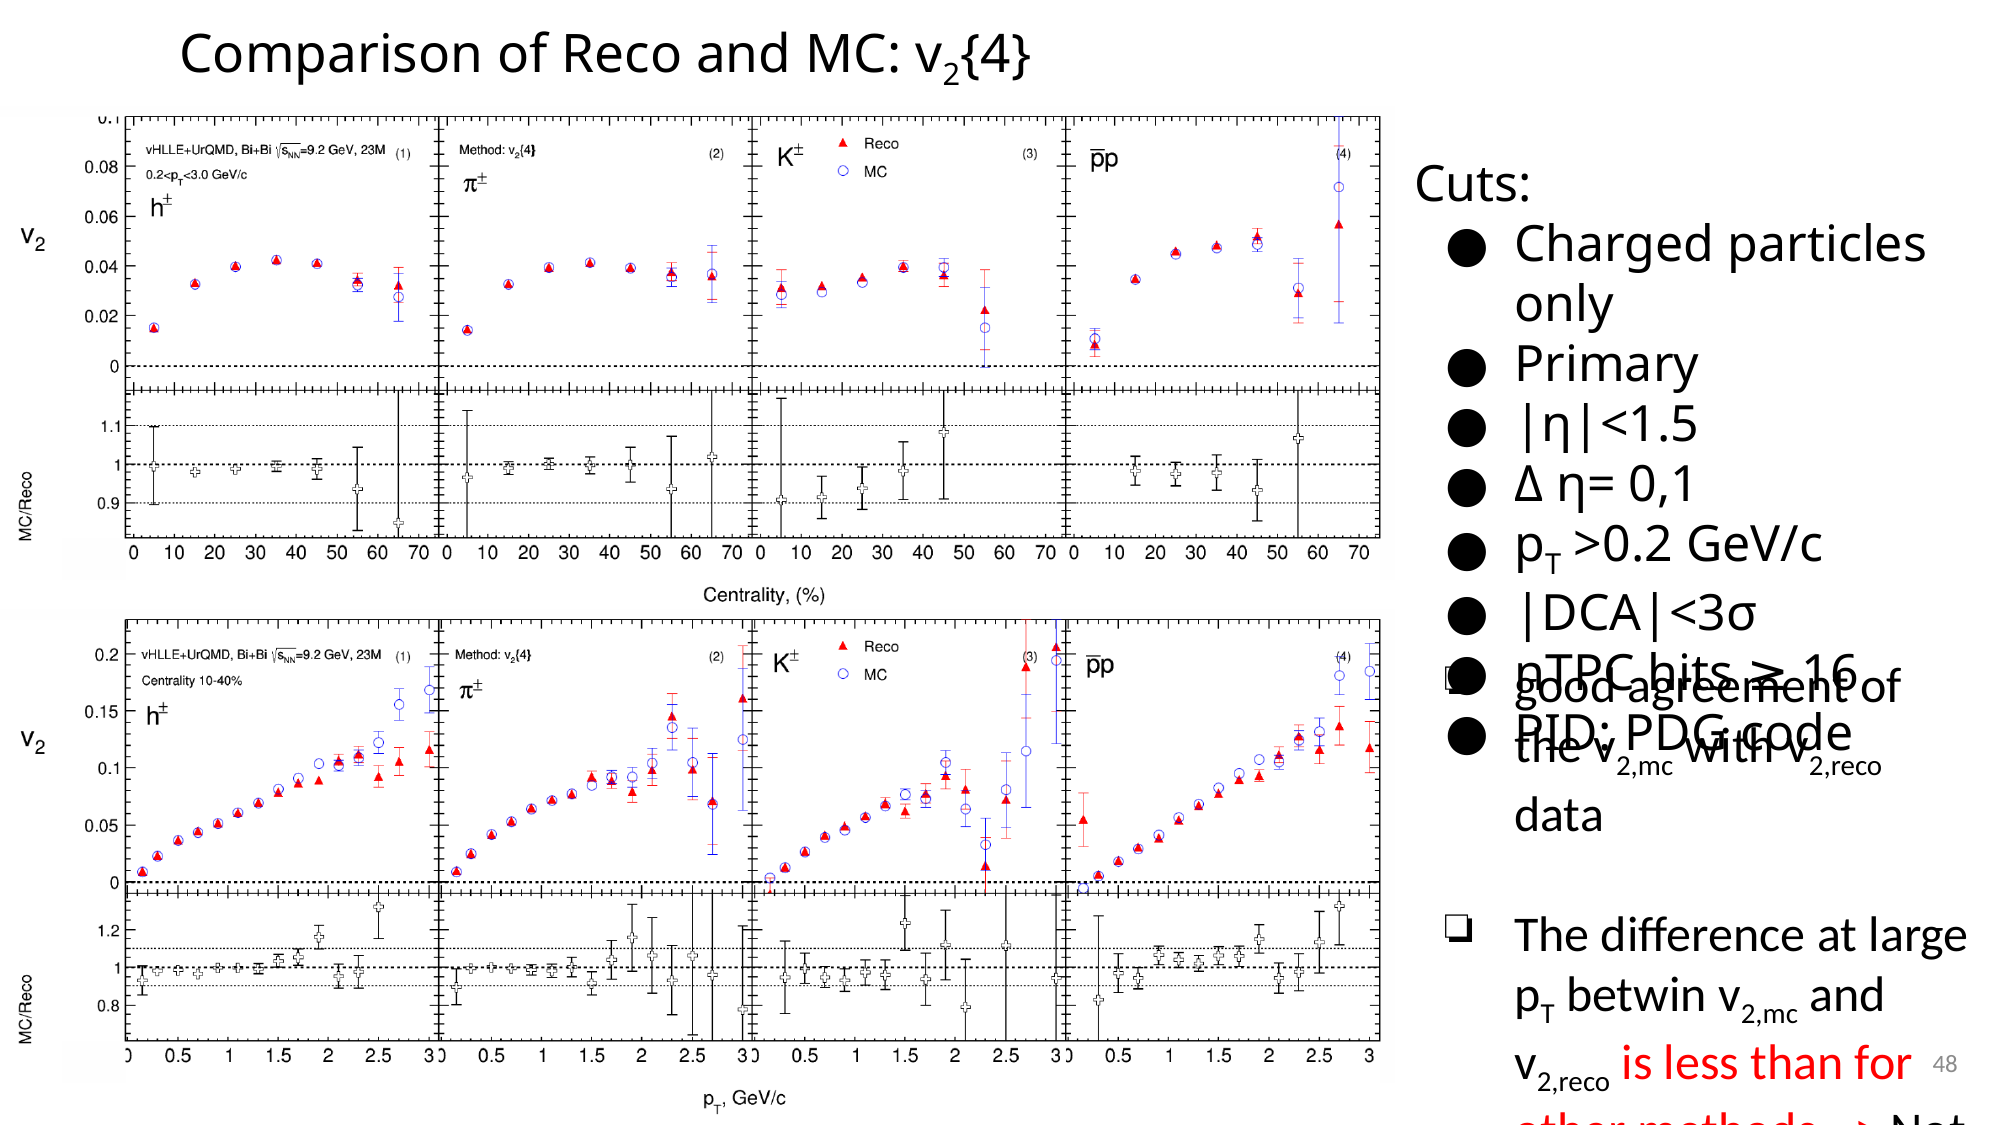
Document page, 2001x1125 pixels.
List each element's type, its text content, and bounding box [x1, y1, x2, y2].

picture [0, 106, 1395, 1125]
text_box good agreement of the v2,mc with v2,reco data The difference at large pT betwin v2,mc and v2,reco is less than for other methods -> Not affected by the non-flow effects [1395, 632, 2000, 1125]
title Comparison of Reco and MC: v2{4} [159, 0, 1841, 107]
text_box Cuts: Charged particles only Primary |η|<1.5 Δ η= 0,1 pT >0.2 GeV/c |DCA|<3σ nTPC hits ≥ 16 PID: PDG code [1395, 131, 1973, 632]
slide_number 48 [1853, 1019, 1974, 1106]
